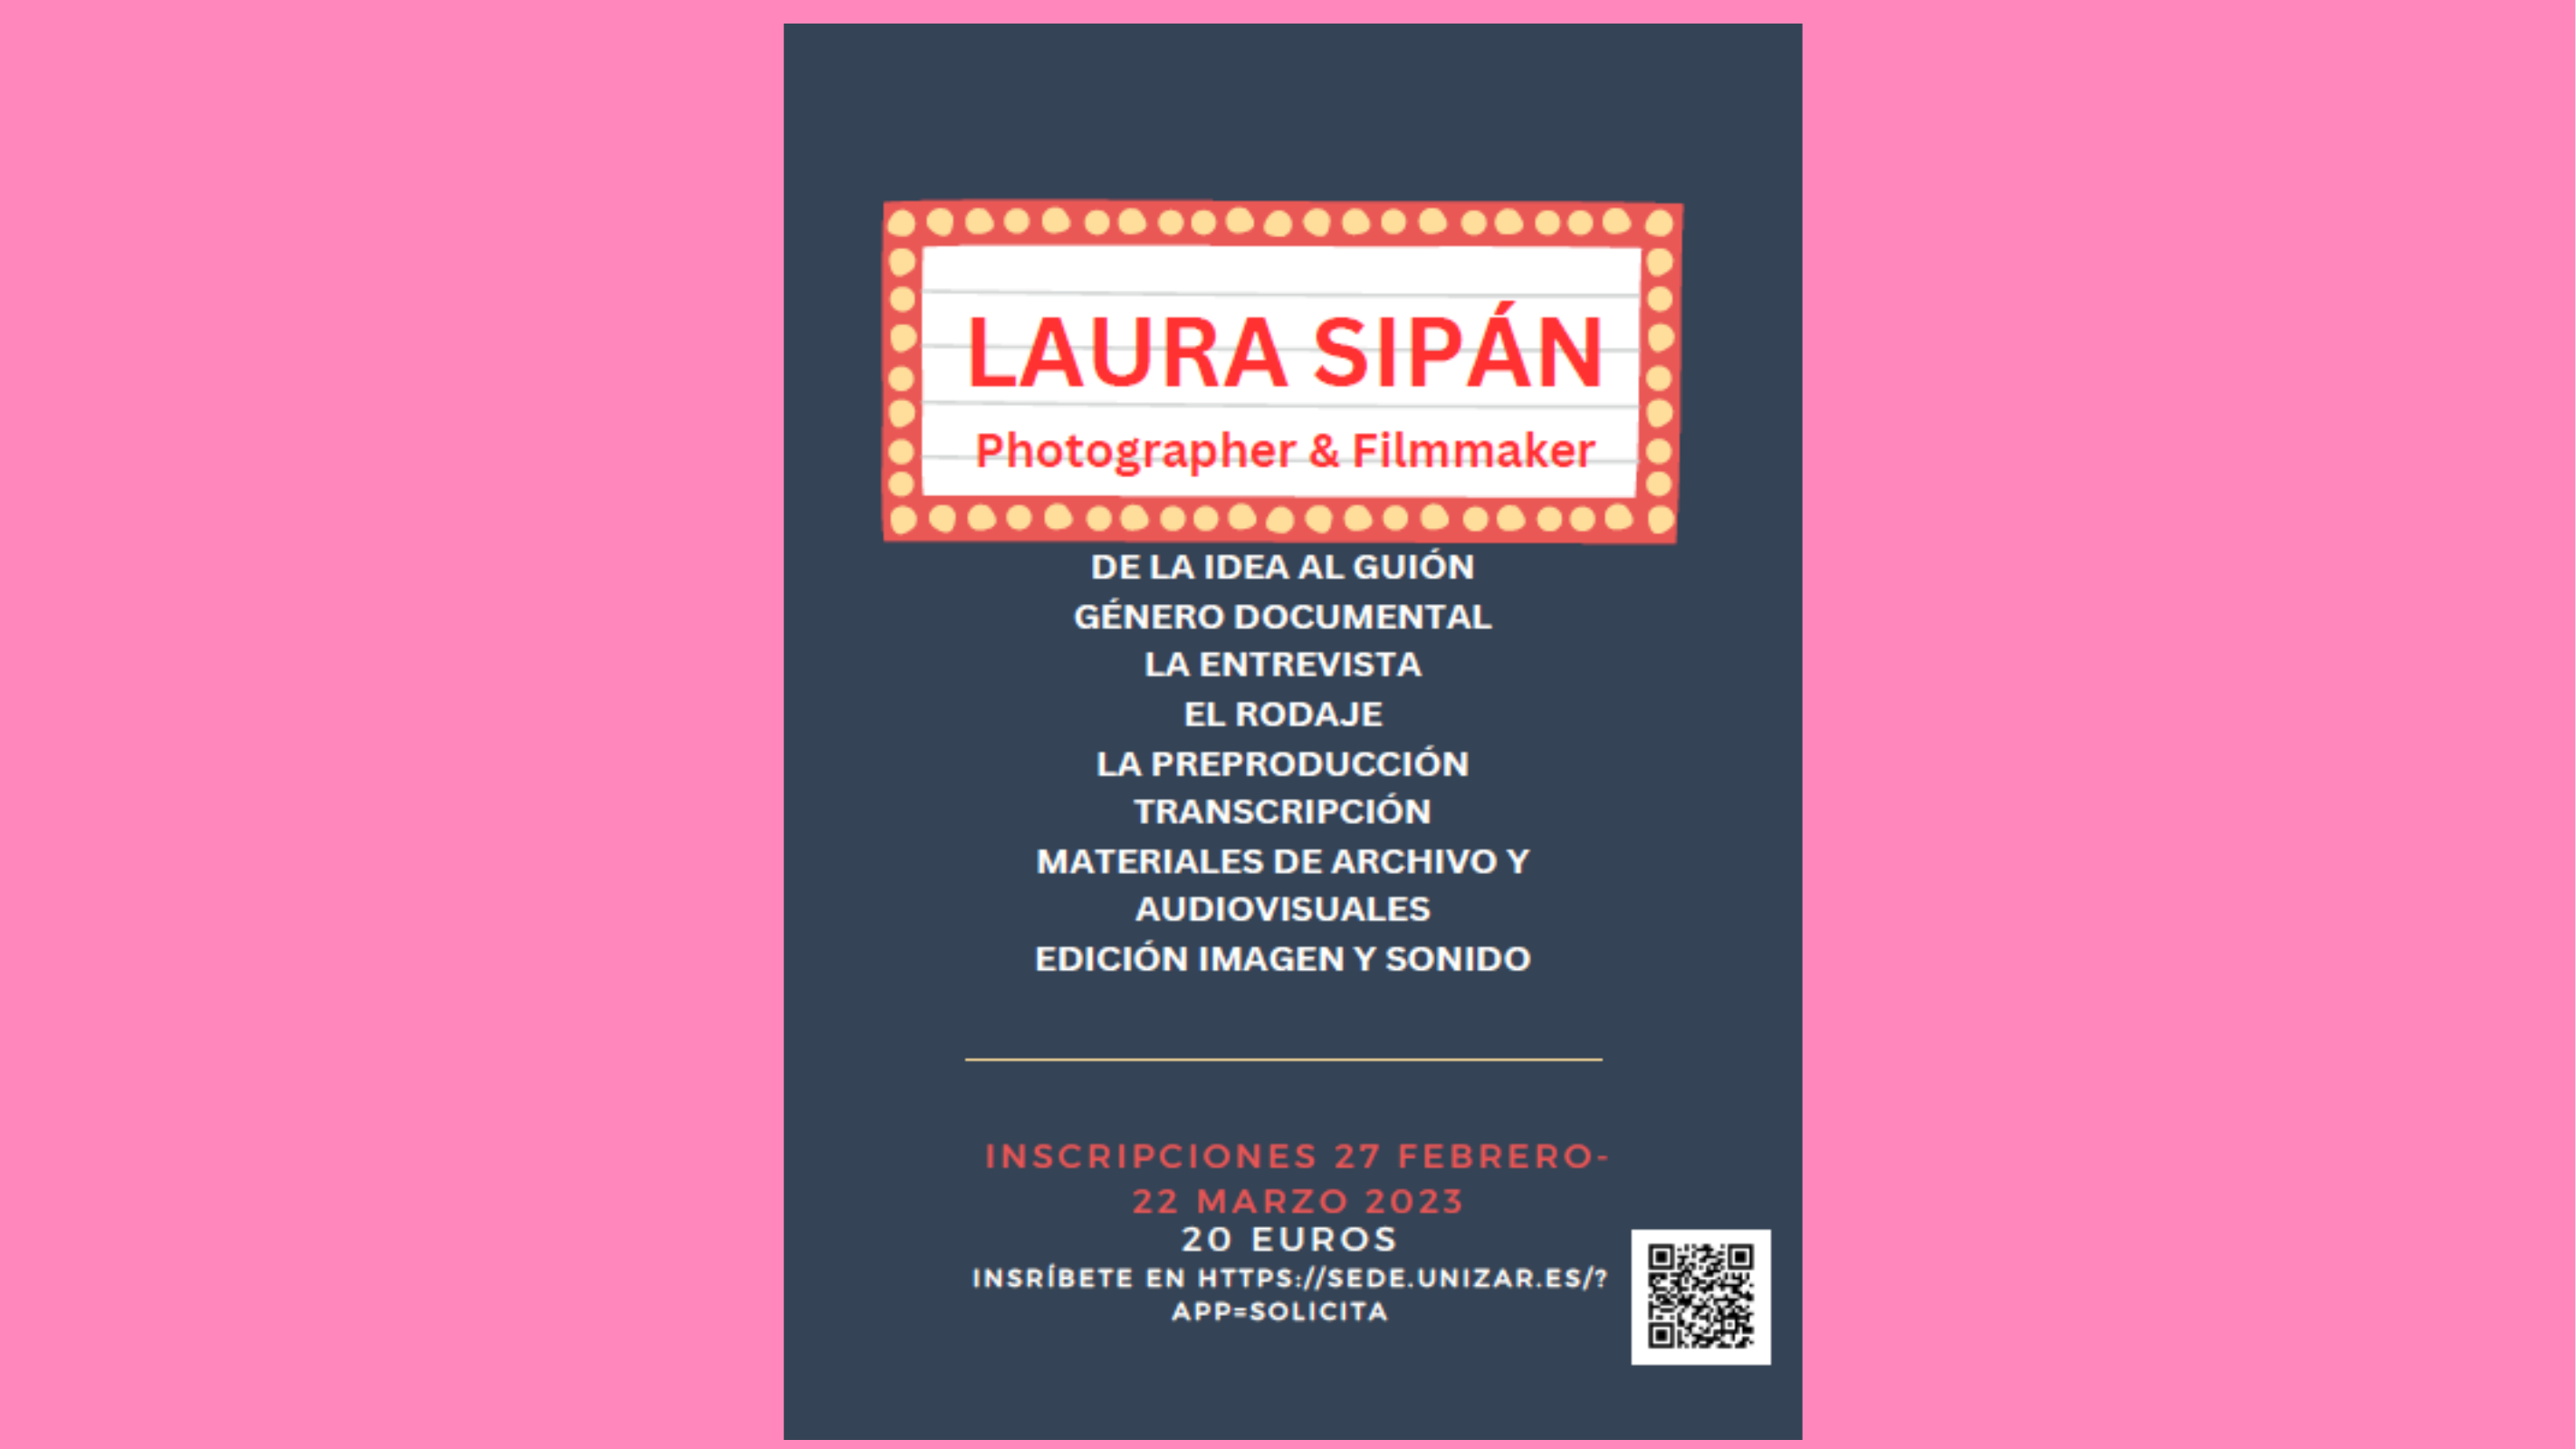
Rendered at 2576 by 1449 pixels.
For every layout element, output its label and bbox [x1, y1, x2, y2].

picture [783, 24, 1803, 1440]
